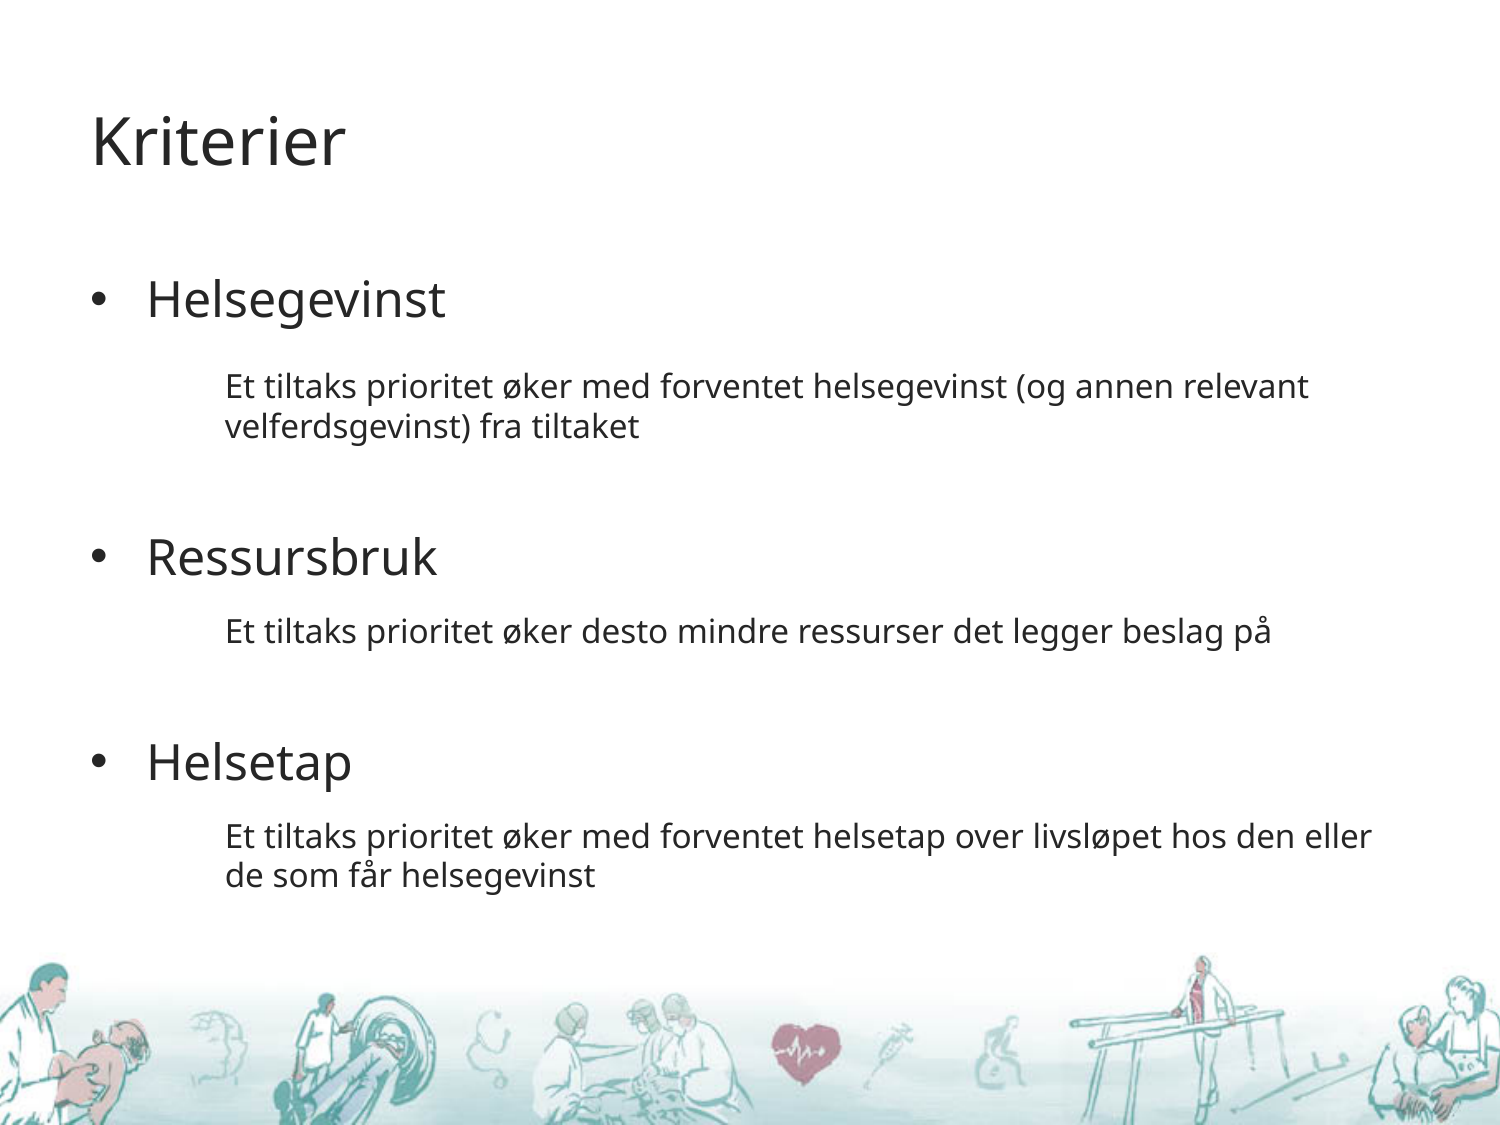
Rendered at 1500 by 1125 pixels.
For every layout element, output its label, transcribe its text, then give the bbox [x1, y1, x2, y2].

picture [0, 0, 1500, 1125]
list Helsegevinst Et tiltaks prioritet øker med forventet helsegevinst (og annen relevant velferdsgevinst) fra tiltaket Ressursbruk Et tiltaks prioritet øker desto mindre ressurser det legger beslag på Helsetap Et tiltaks prioritet øker med forventet helsetap over livsløpet hos den eller de som får helsegevinst [75, 260, 1425, 1010]
title Kriterier [75, 45, 1425, 233]
